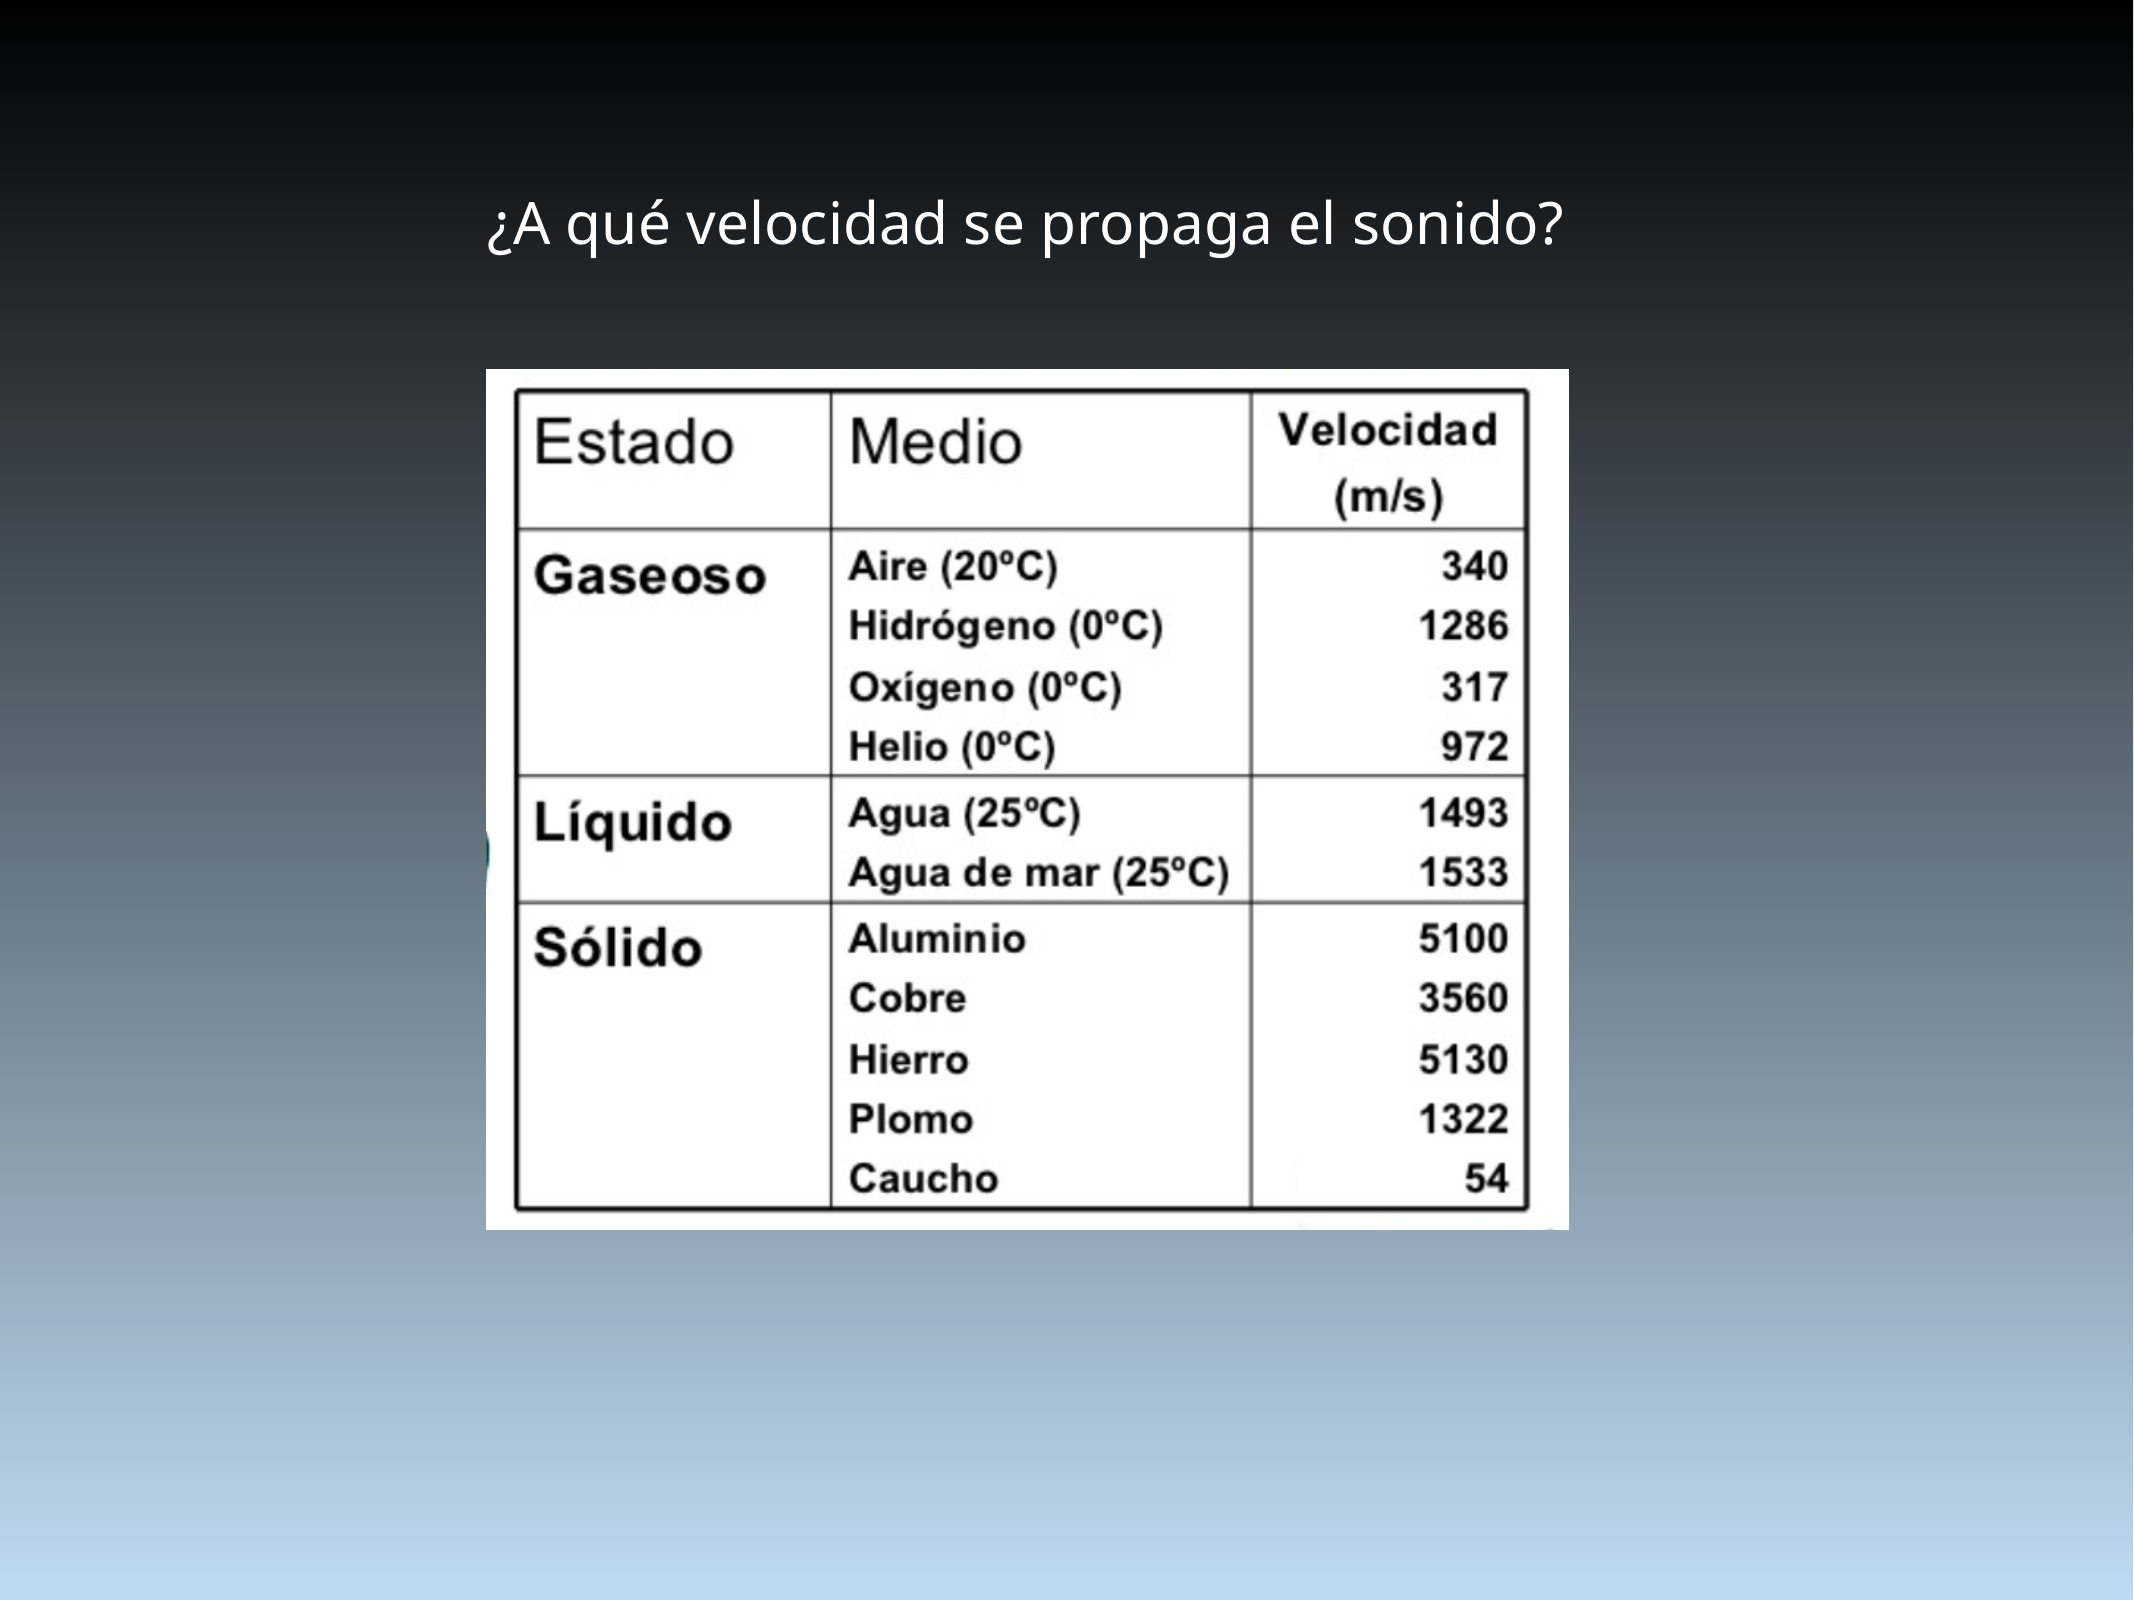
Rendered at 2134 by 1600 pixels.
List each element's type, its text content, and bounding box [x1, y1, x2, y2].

title ¿A qué velocidad se propaga el sonido? [236, 150, 1818, 293]
picture [485, 369, 1569, 1231]
